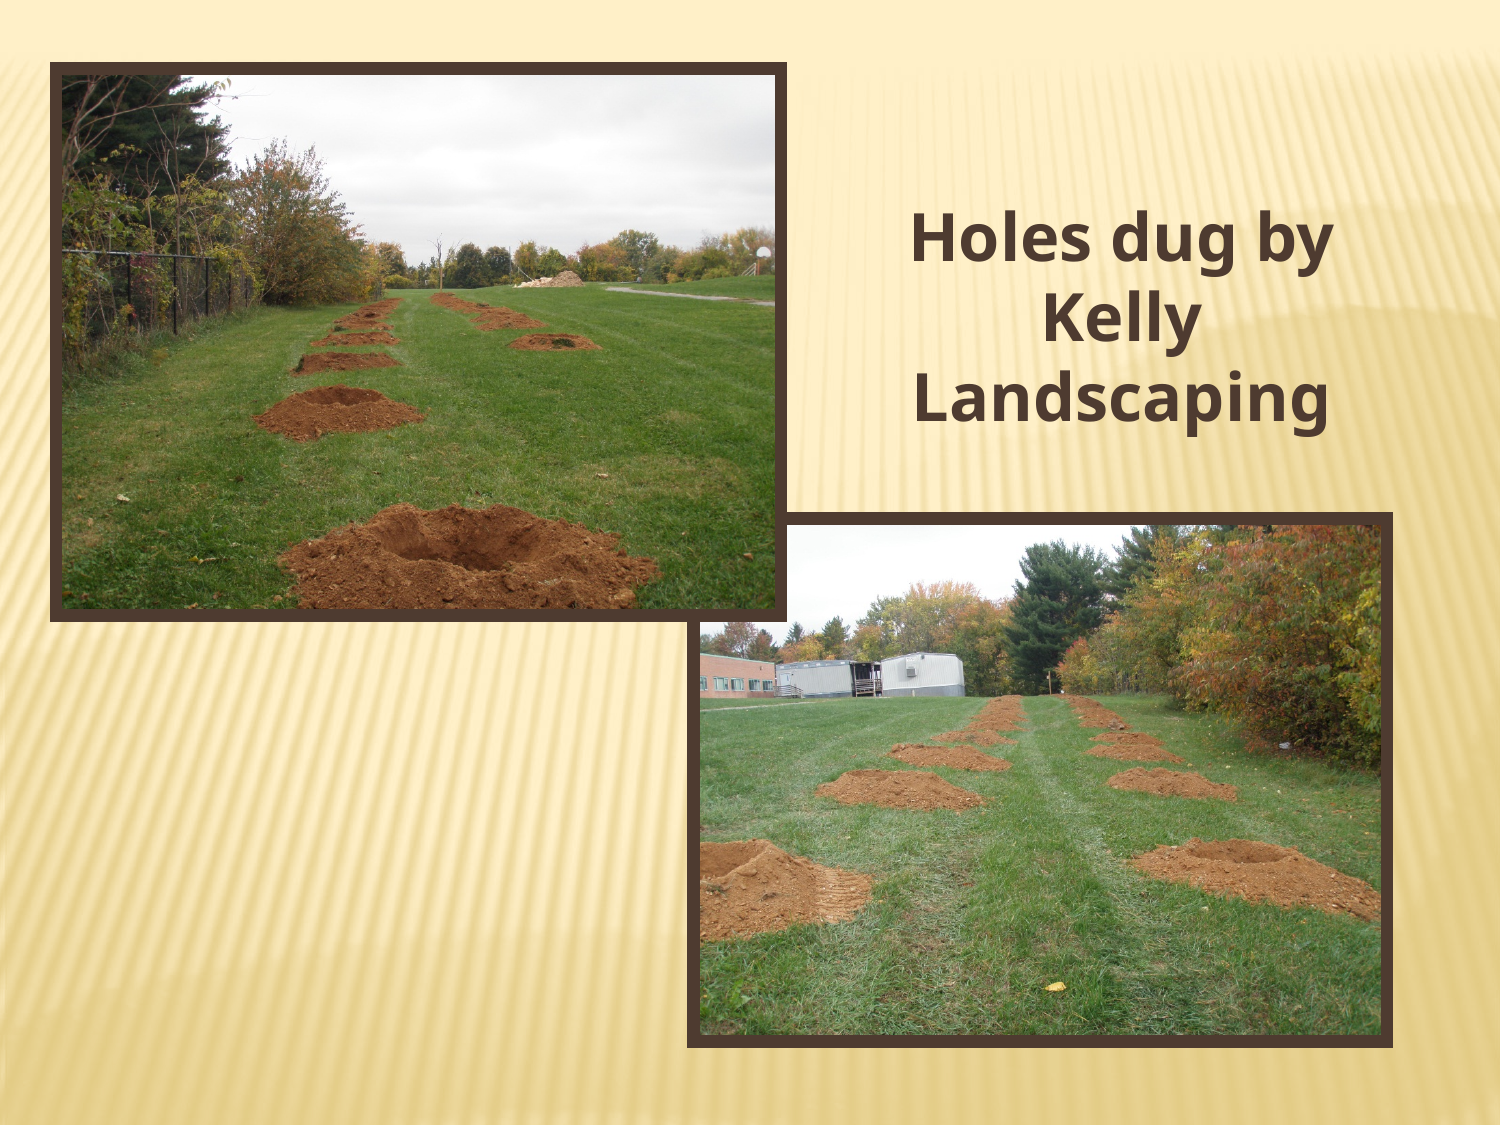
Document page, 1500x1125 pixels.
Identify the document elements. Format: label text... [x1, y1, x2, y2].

text_box Holes dug by Kelly Landscaping [859, 187, 1385, 443]
picture [62, 74, 1381, 1036]
